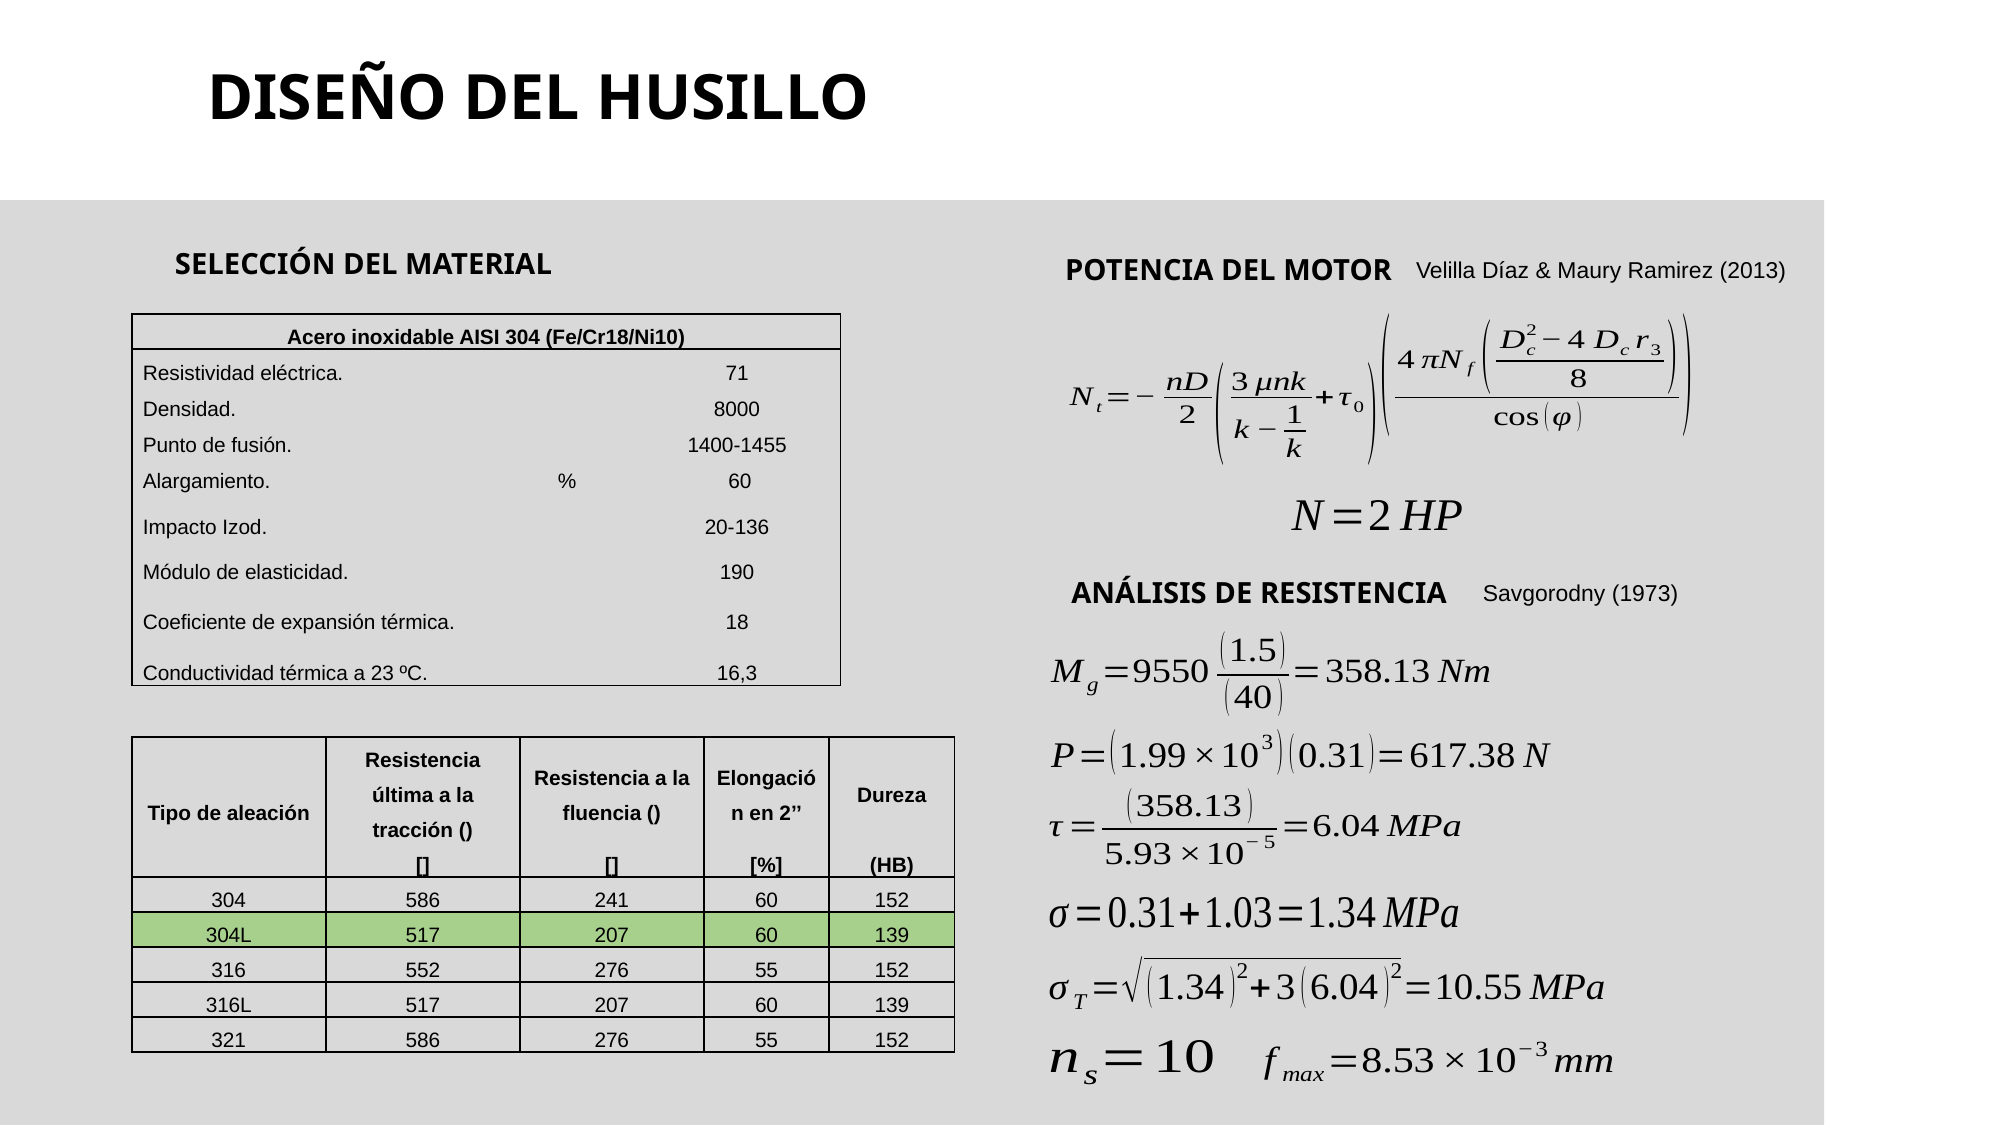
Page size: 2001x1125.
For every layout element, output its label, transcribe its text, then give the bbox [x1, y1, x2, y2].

text_box Velilla Díaz & Maury Ramirez (2013) [1401, 247, 1802, 291]
text_box [0, 200, 1825, 1125]
title DISEÑO DEL HUSILLO [0, 21, 1121, 178]
text_box SELECCIÓN DEL MATERIAL [131, 228, 596, 303]
text_box ANÁLISIS DE RESISTENCIA [1027, 555, 1492, 630]
text_box Savgorodny (1973) [1468, 571, 1694, 614]
text_box POTENCIA DEL MOTOR [996, 232, 1461, 307]
